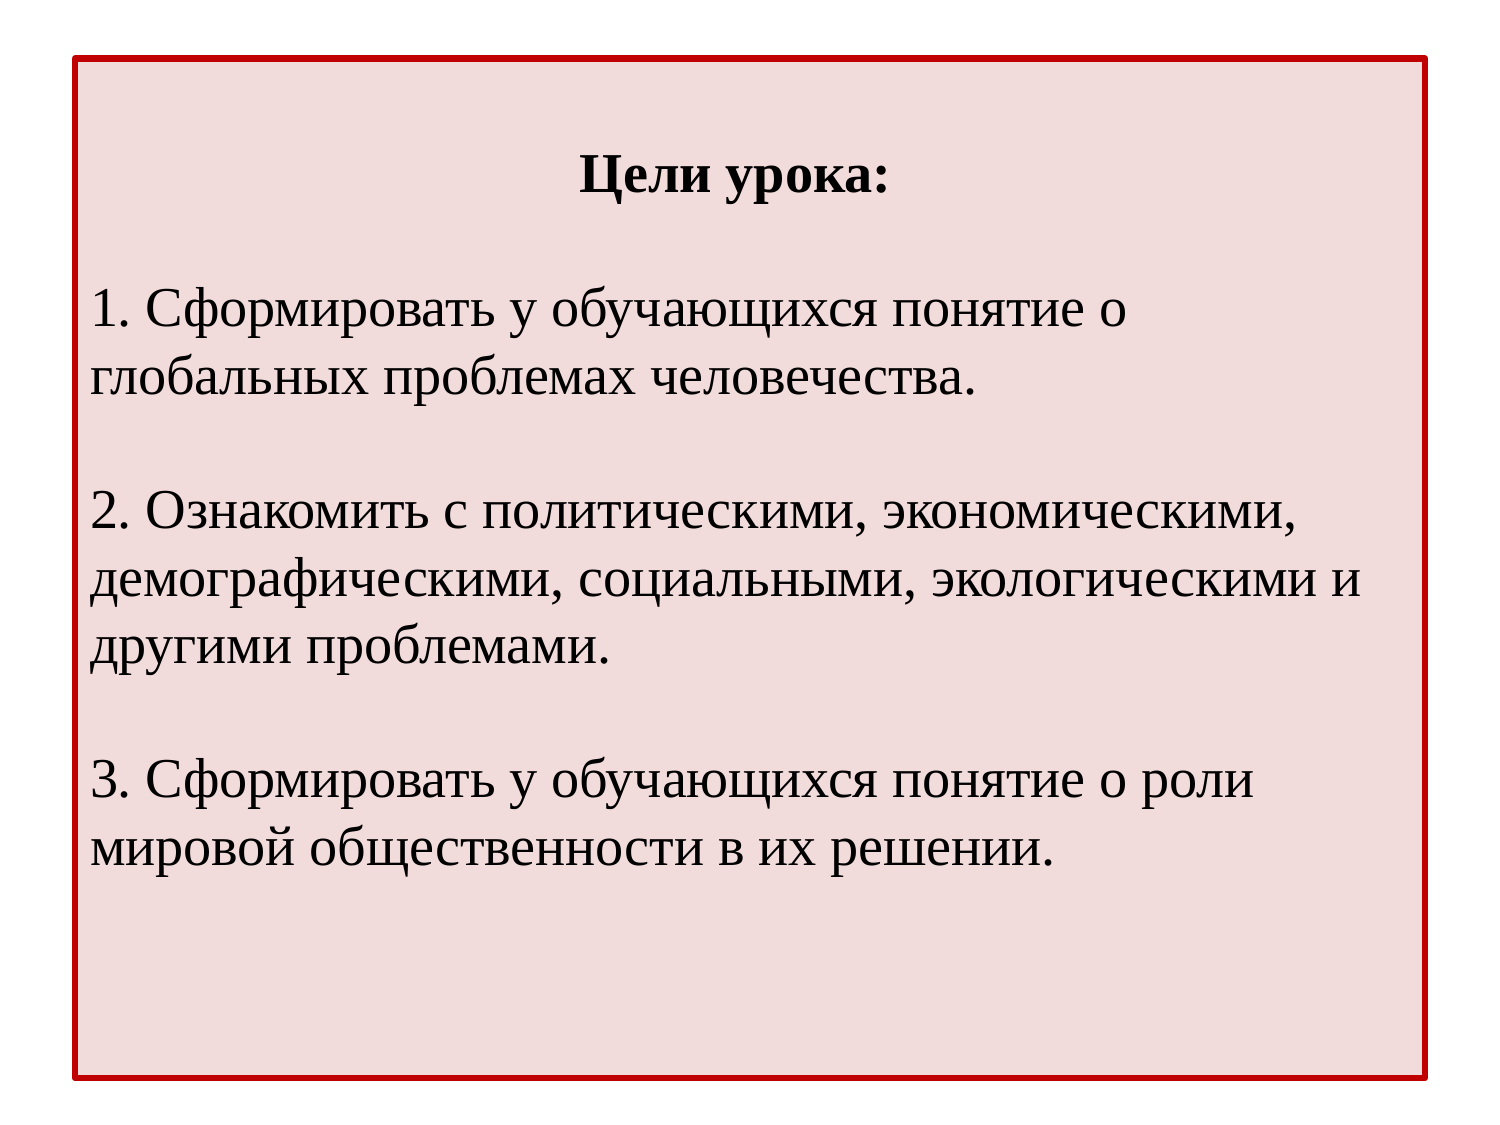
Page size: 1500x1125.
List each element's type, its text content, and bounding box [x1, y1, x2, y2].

title Цели урока: 1. Сформировать у обучающихся понятие о глобальных проблемах человечества. 2. Ознакомить с политическими, экономическими, демографическими, социальными, экологическими и другими проблемами. 3. Сформировать у обучающихся понятие о роли мировой общественности в их решении. [75, 58, 1425, 1079]
